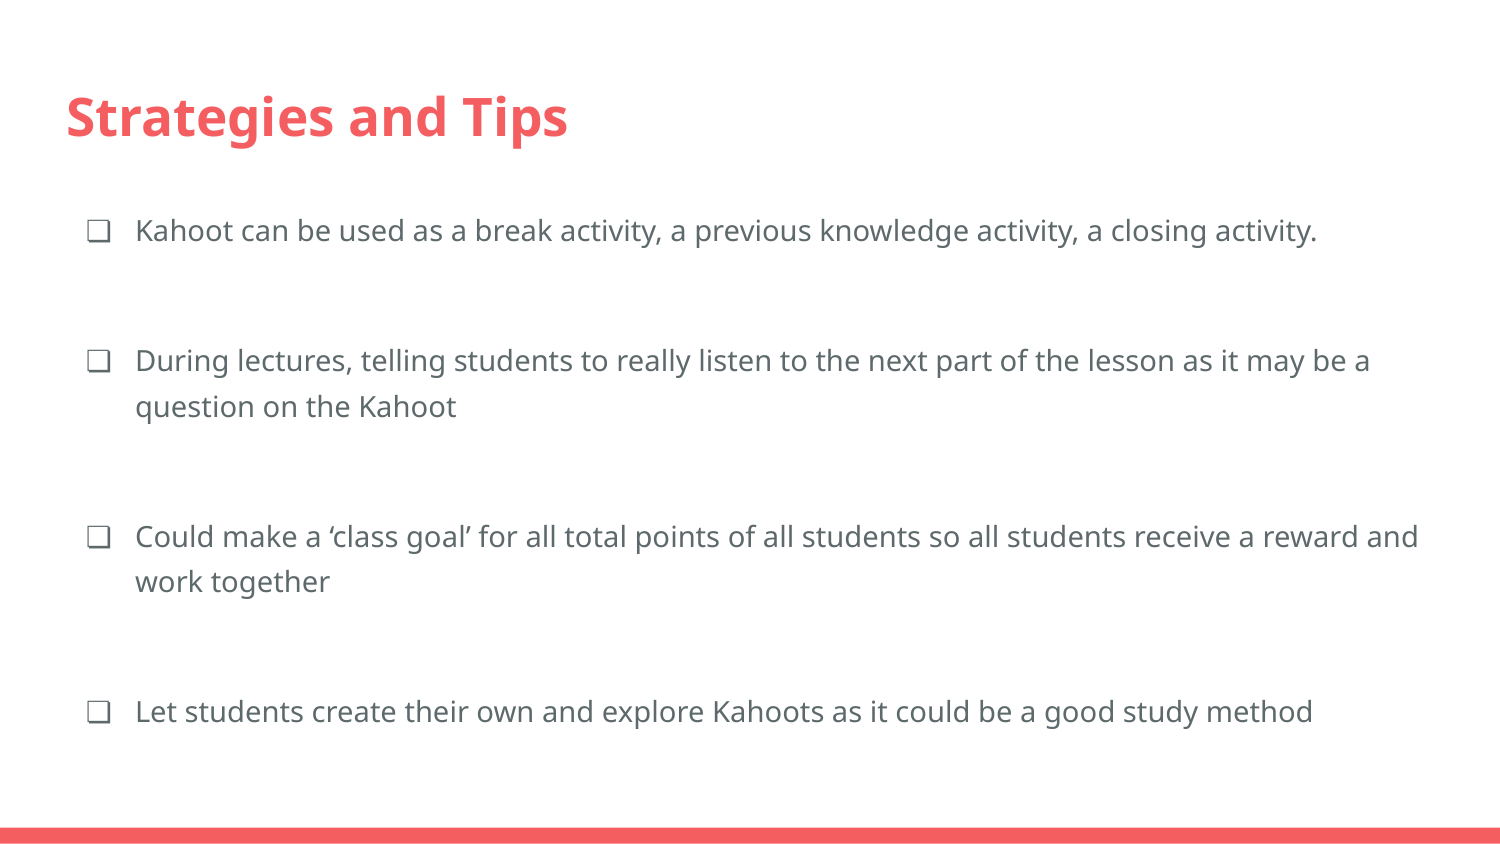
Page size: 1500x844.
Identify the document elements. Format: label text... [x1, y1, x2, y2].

title Strategies and Tips [51, 64, 1449, 167]
list Kahoot can be used as a break activity, a previous knowledge activity, a closing activity. During lectures, telling students to really listen to the next part of the lesson as it may be a question on the Kahoot Could make a ‘class goal’ for all total points of all students so all students receive a reward and work together Let students create their own and explore Kahoots as it could be a good study method [51, 189, 1449, 750]
